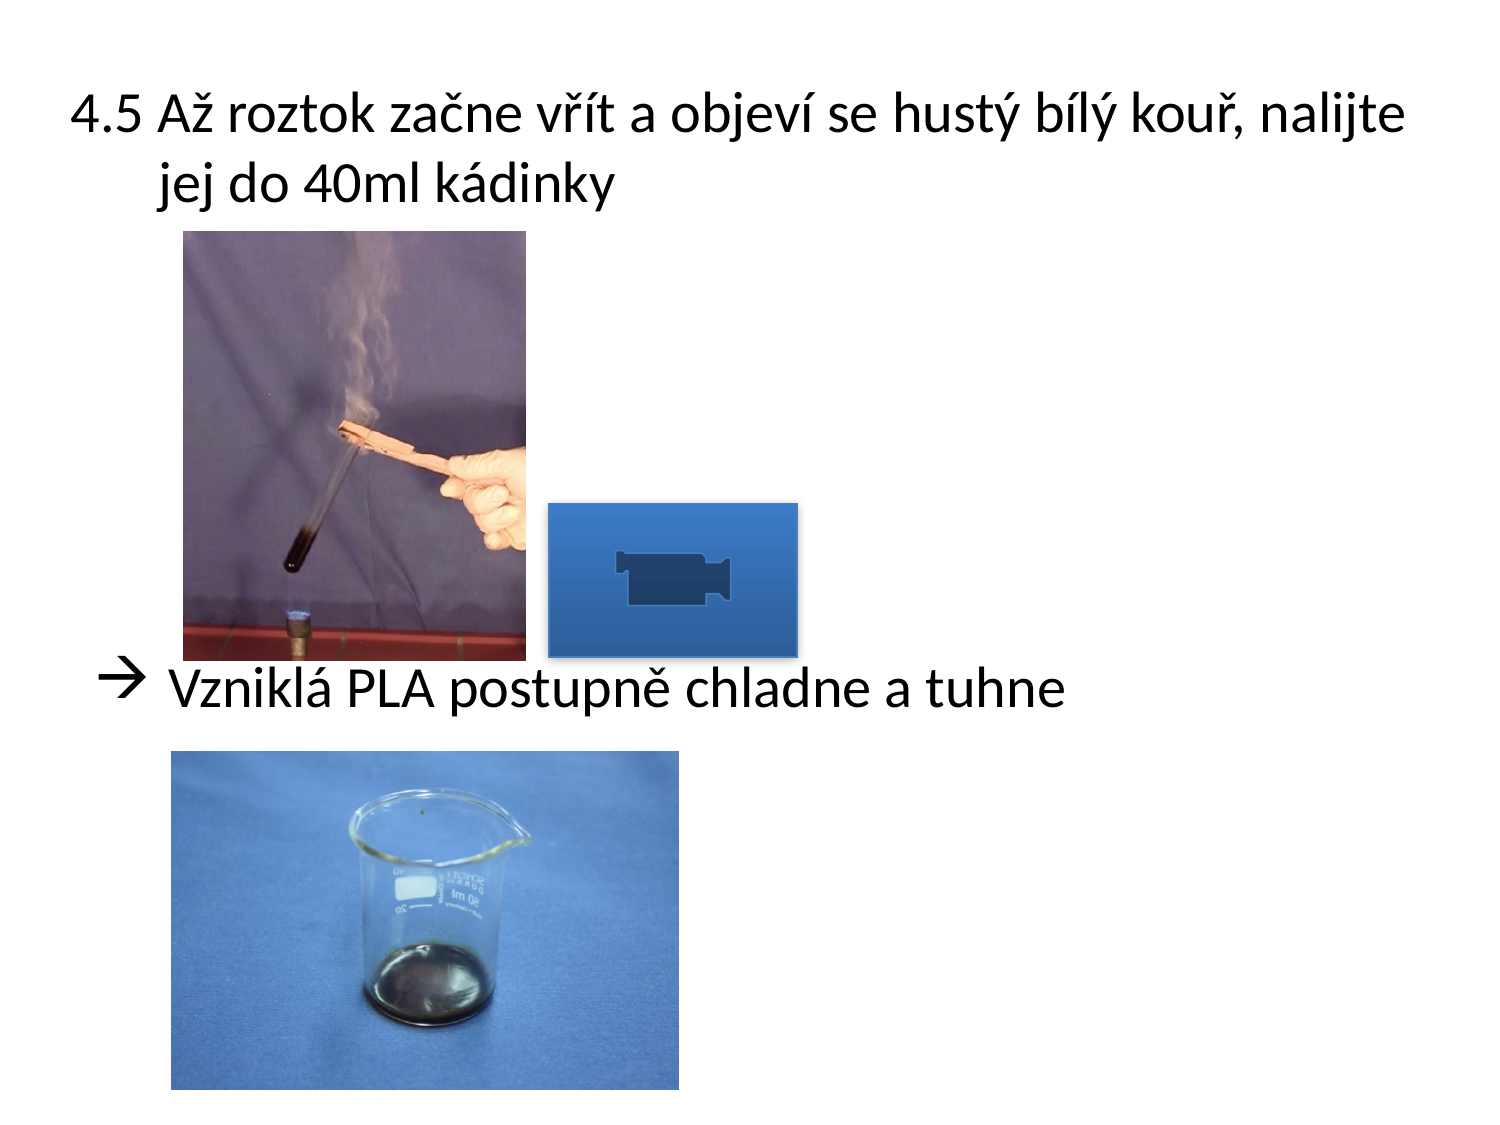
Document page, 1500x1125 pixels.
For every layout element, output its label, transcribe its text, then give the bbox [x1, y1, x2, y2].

text_box [549, 503, 798, 657]
text_box 4.5 Až roztok začne vřít a objeví se hustý bílý kouř, nalijte jej do 40ml kádinky [55, 66, 1438, 222]
picture [182, 231, 526, 661]
picture [170, 751, 679, 1090]
text_box Vzniklá PLA postupně chladne a tuhne [78, 641, 1303, 727]
